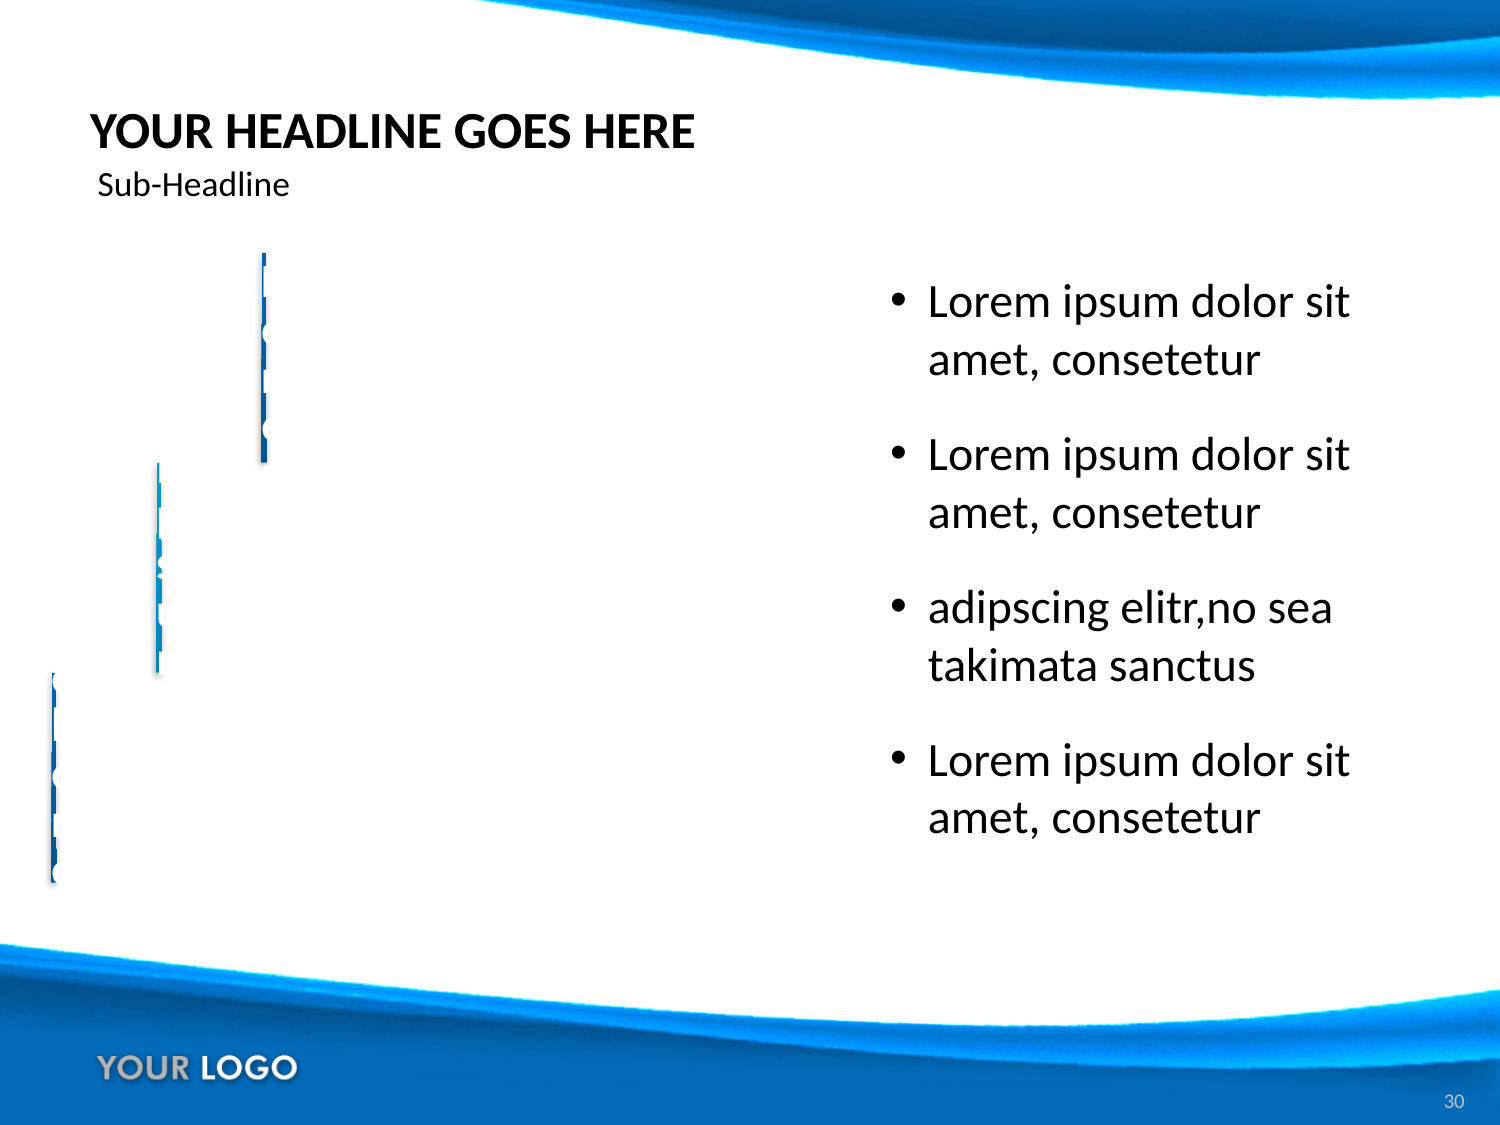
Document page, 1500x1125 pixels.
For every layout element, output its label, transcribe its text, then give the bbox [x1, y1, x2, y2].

slide_number 30 [1408, 1079, 1480, 1125]
title YOUR HEADLINE GOES HERE [75, 88, 1425, 171]
list Lorem ipsum dolor sit amet, consetetur Lorem ipsum dolor sit amet, consetetur adipscing elitr,no sea takimata sanctus Lorem ipsum dolor sit amet, consetetur [869, 262, 1425, 961]
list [91, 284, 873, 915]
text_box Sub-Headline [82, 142, 1433, 223]
picture [0, 0, 1500, 1125]
